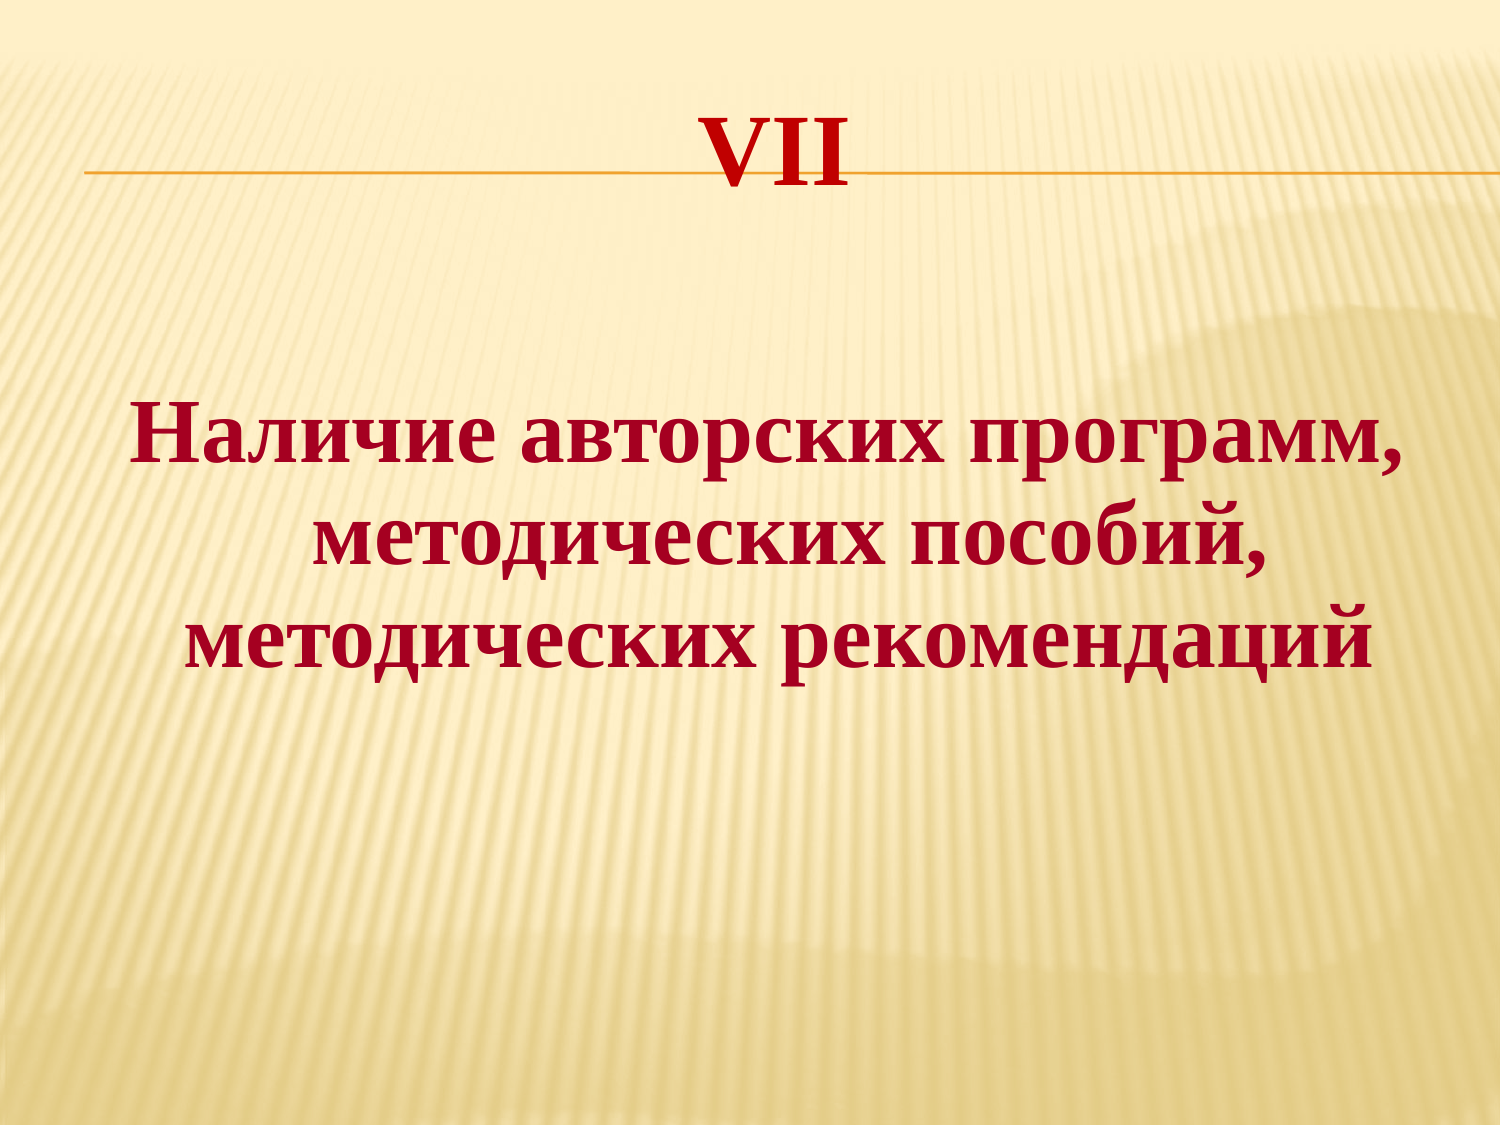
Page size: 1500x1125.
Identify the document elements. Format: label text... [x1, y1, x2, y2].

text_box Наличие авторских программ, методических пособий, методических рекомендаций [112, 373, 1447, 695]
title VII [49, 75, 1475, 213]
